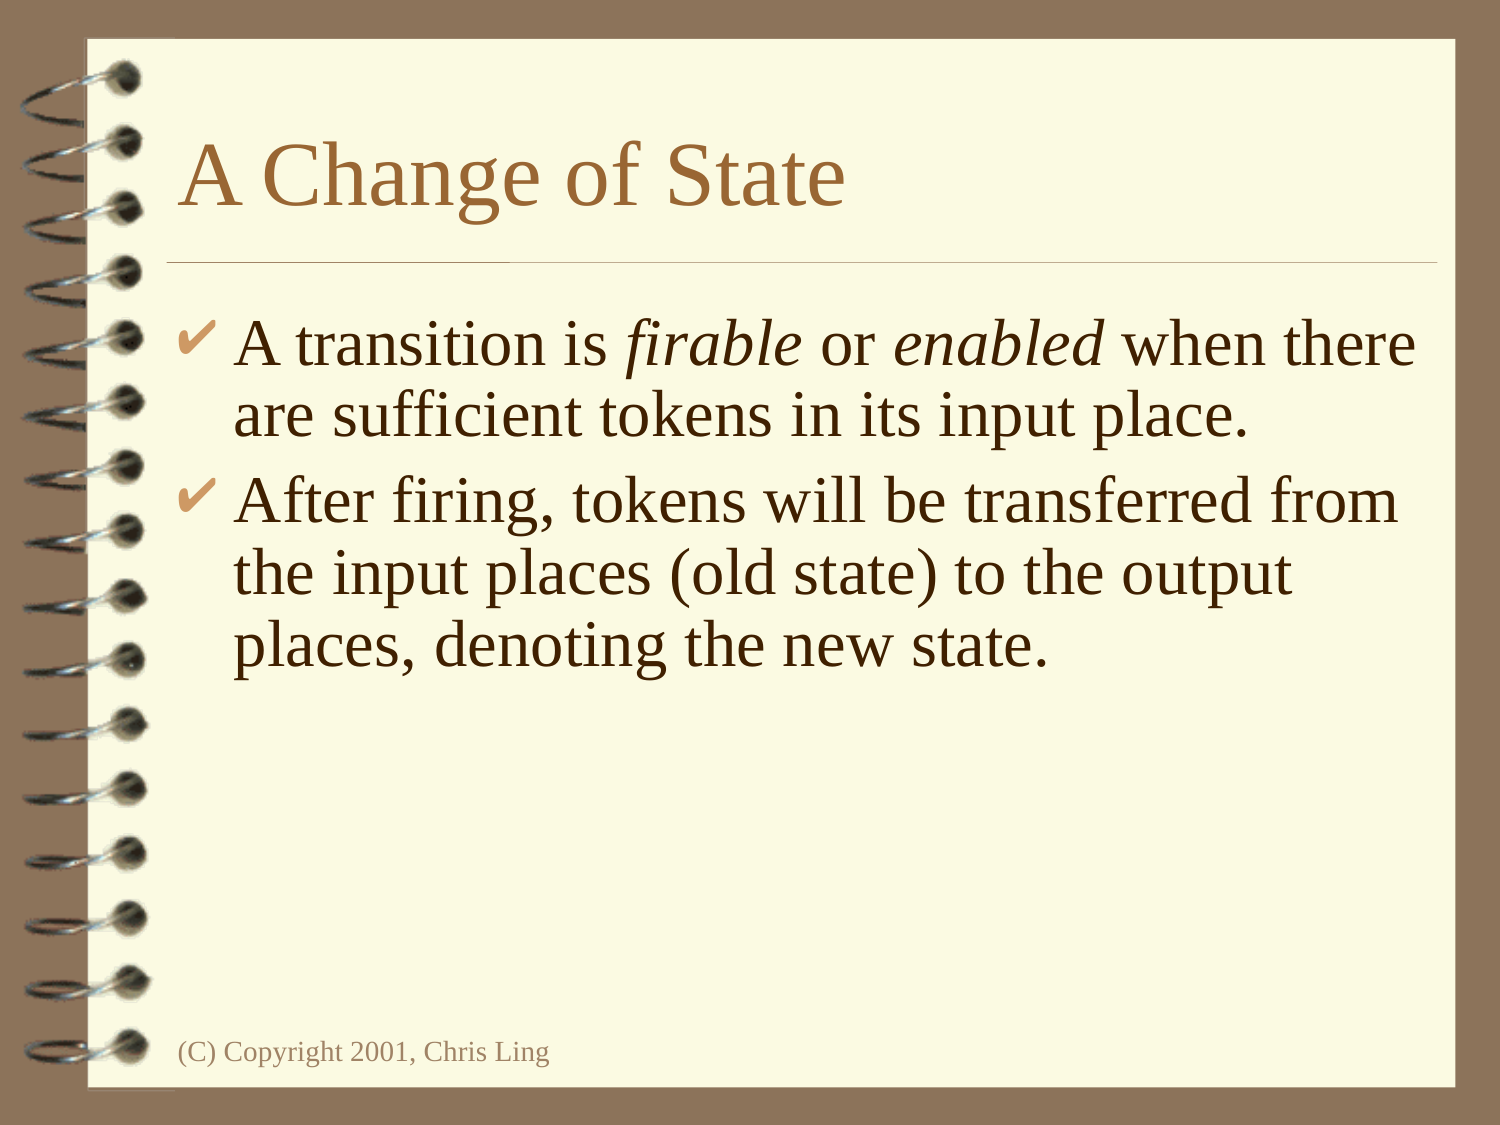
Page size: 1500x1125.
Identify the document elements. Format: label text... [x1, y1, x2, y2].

title A Change of State [162, 74, 1438, 263]
list A transition is firable or enabled when there are sufficient tokens in its input place. After firing, tokens will be transferred from the input places (old state) to the output places, denoting the new state. [162, 299, 1438, 976]
slide_number (C) Copyright 2001, Chris Ling [162, 1024, 576, 1076]
picture [0, 0, 175, 1125]
